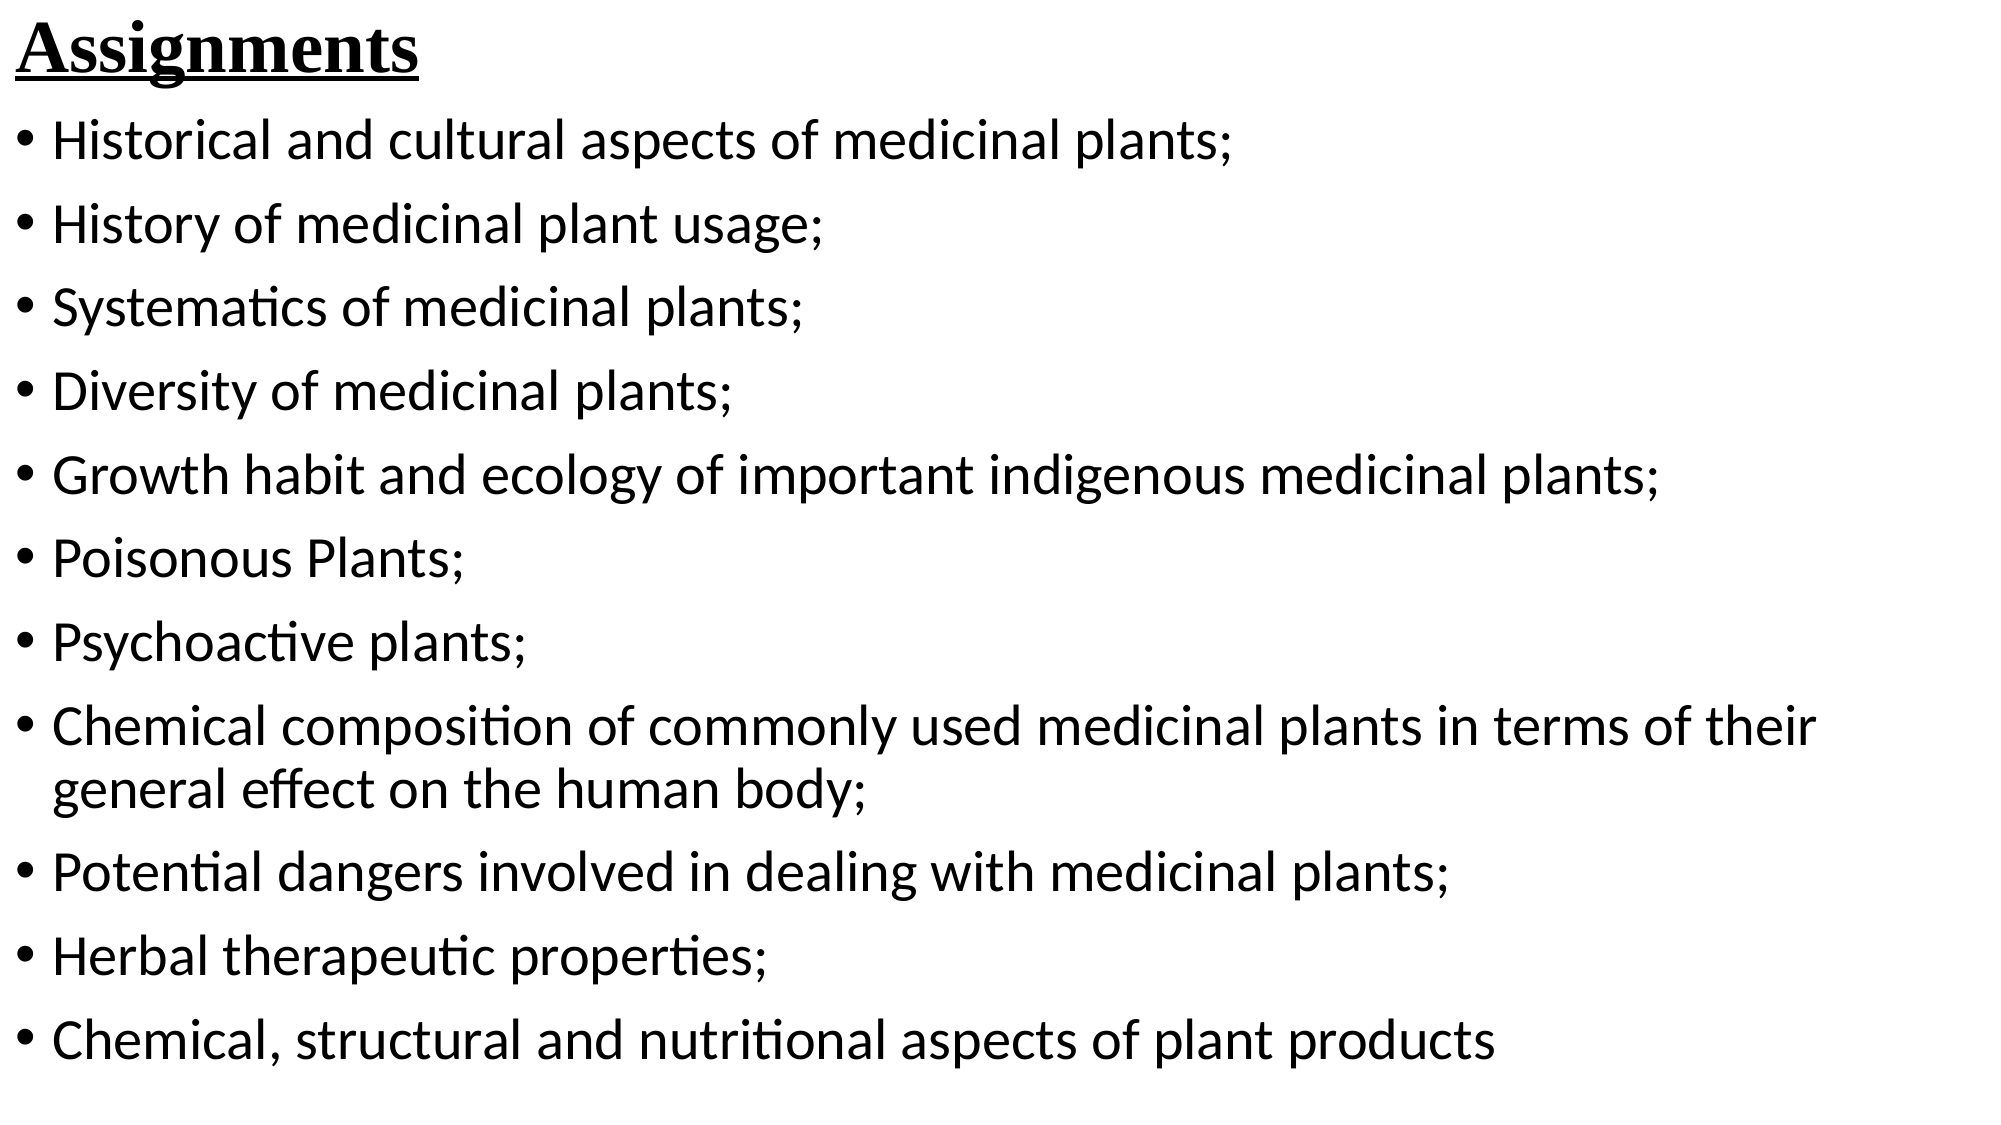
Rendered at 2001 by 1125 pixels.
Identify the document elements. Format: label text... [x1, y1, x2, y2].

list Assignments Historical and cultural aspects of medicinal plants; History of medicinal plant usage; Systematics of medicinal plants; Diversity of medicinal plants; Growth habit and ecology of important indigenous medicinal plants; Poisonous Plants; Psychoactive plants; Chemical composition of commonly used medicinal plants in terms of their general effect on the human body; Potential dangers involved in dealing with medicinal plants; Herbal therapeutic properties; Chemical, structural and nutritional aspects of plant products [0, 0, 2000, 1125]
